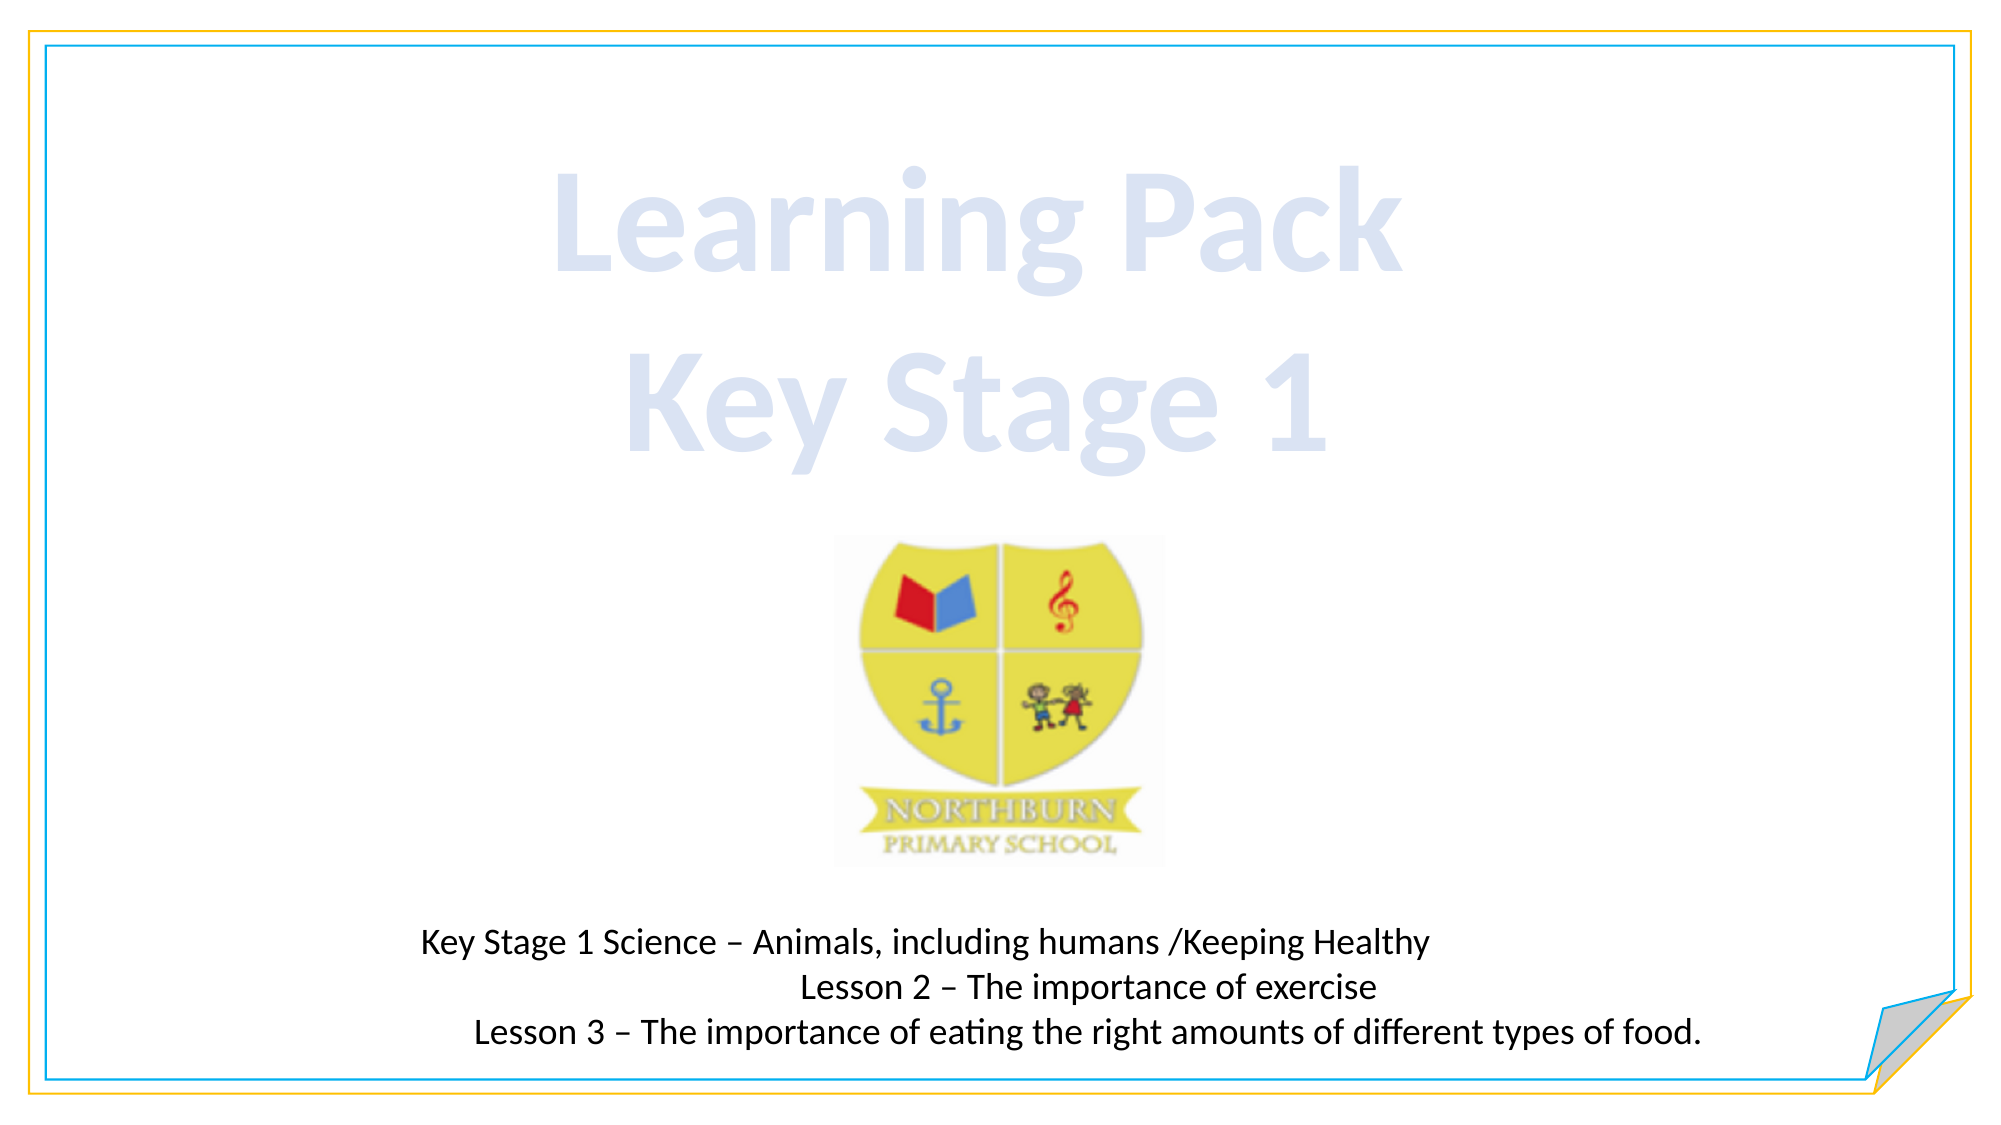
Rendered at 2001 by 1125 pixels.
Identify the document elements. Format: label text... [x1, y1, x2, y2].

text_box [44, 44, 1958, 1081]
text_box [27, 30, 1975, 1095]
text_box Key Stage 1 Science – Animals, including humans /Keeping Healthy Lesson 2 – The importance of exercise Lesson 3 – The importance of eating the right amounts of different types of food. [406, 909, 1773, 1060]
text_box Learning Pack Key Stage 1 [238, 113, 1718, 489]
picture [834, 535, 1166, 867]
